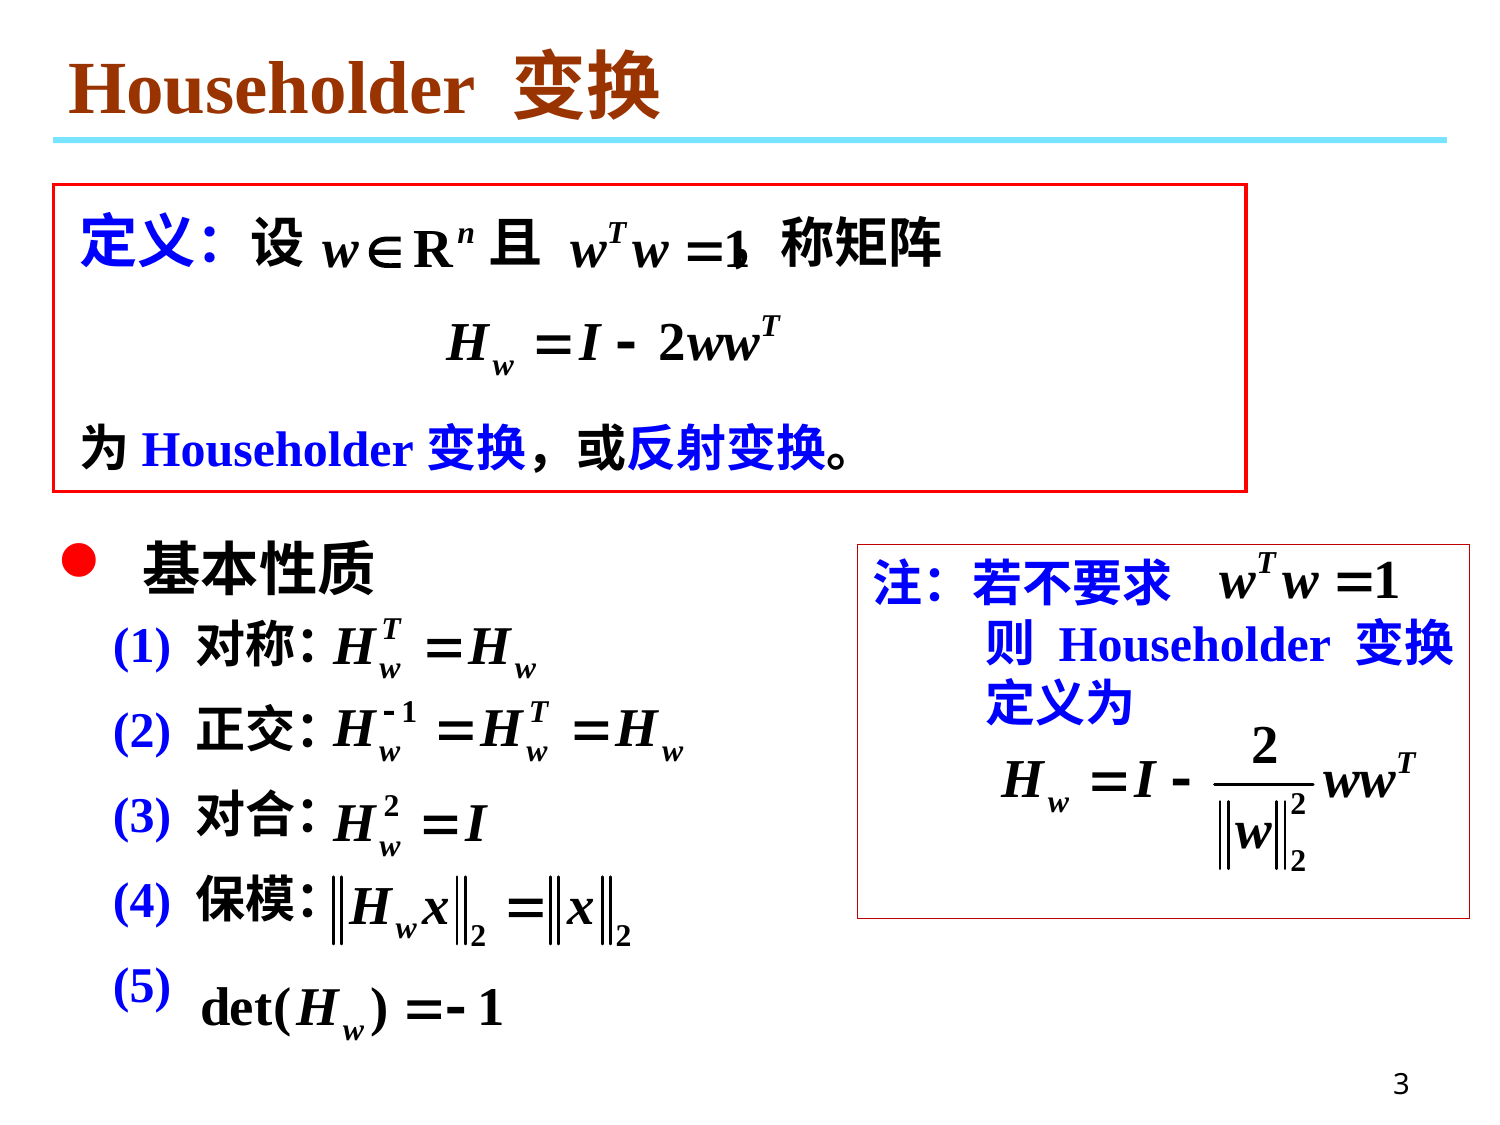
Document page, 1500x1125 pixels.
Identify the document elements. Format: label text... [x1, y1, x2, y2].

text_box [322, 864, 643, 956]
slide_number 3 [1112, 1037, 1425, 1113]
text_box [322, 604, 547, 687]
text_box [435, 301, 793, 389]
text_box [560, 208, 758, 282]
text_box 注：若不要求 则 Householder 变换 定义为 [857, 544, 1470, 919]
text_box 基本性质 [42, 524, 456, 610]
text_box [991, 711, 1431, 885]
text_box (1) 对称： (2) 正交： (3) 对合： (4) 保模： (5) [98, 604, 866, 1020]
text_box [192, 971, 513, 1054]
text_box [1210, 538, 1408, 613]
text_box [53, 184, 1247, 492]
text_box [312, 208, 483, 282]
title Householder 变换 [53, 0, 964, 137]
text_box 定义：设 且 ，称矩阵 [64, 196, 1235, 282]
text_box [322, 781, 501, 864]
text_box 为Householder变换，或反射变换。 [64, 397, 1211, 484]
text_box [322, 687, 693, 774]
